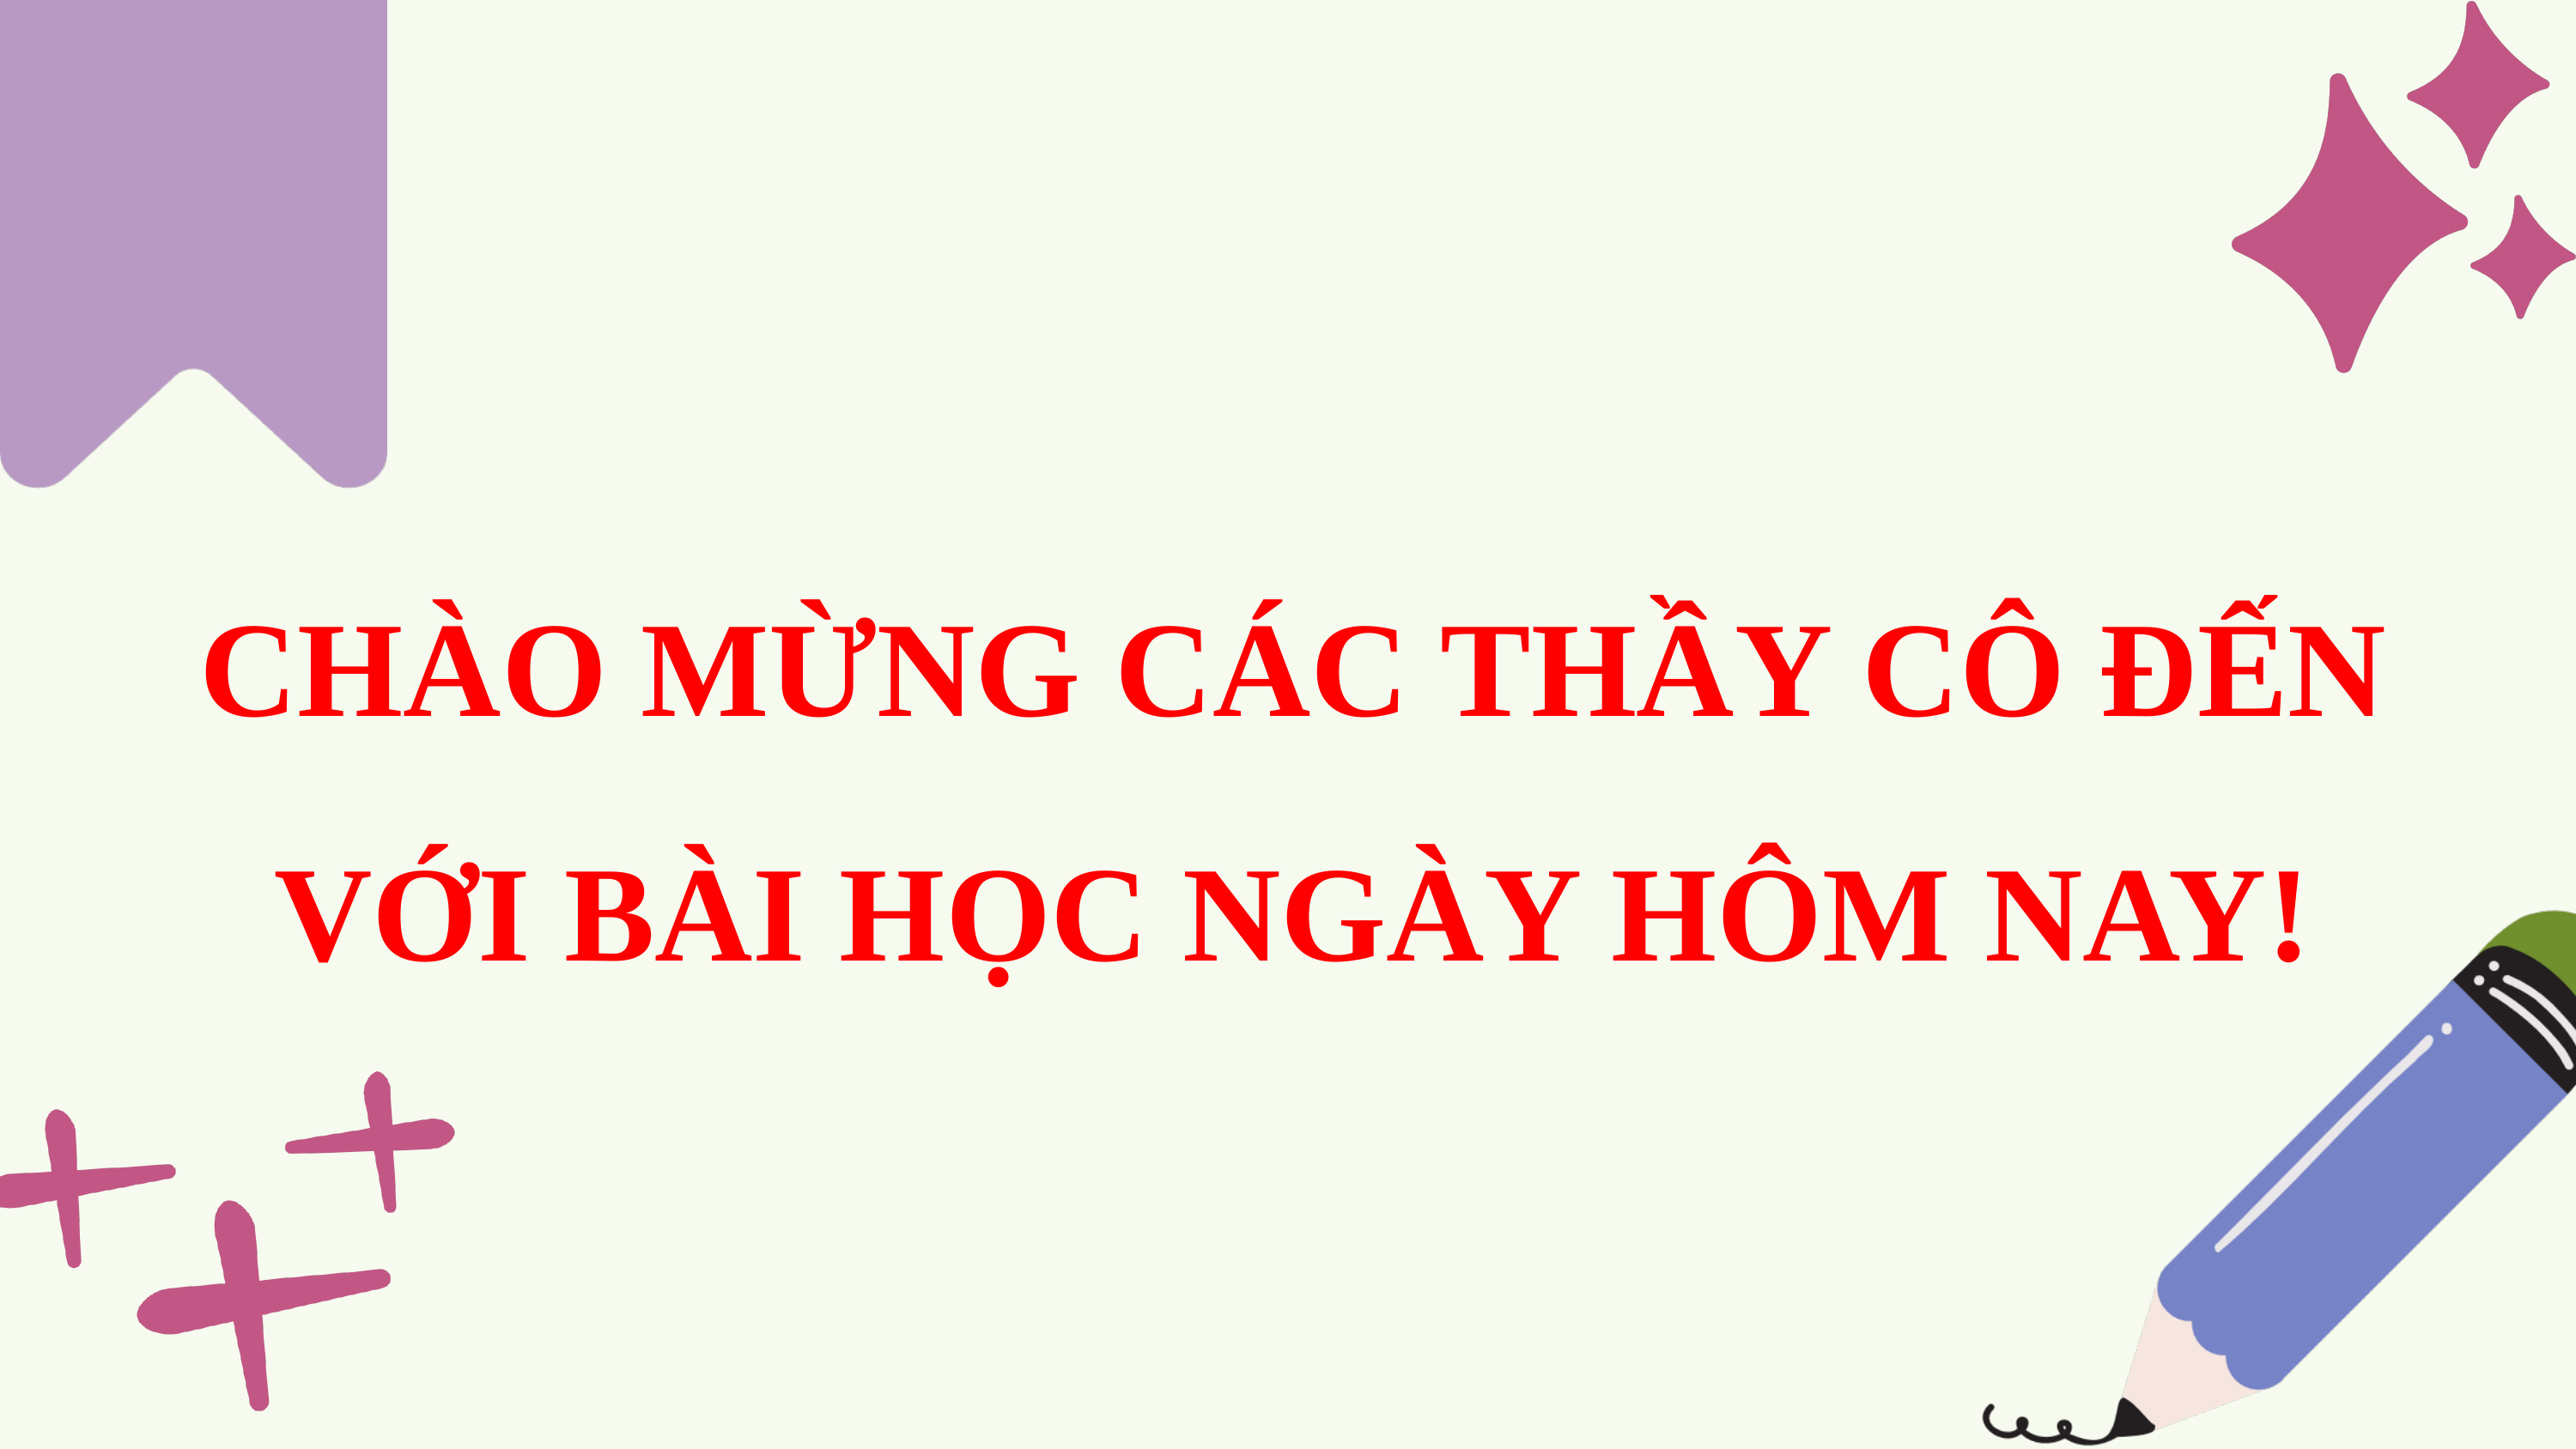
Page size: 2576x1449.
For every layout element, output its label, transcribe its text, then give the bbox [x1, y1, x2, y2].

picture [0, 1071, 456, 1411]
picture [2232, 0, 2576, 376]
picture [1967, 904, 2576, 1449]
text_box CHÀO MỪNG CÁC THẦY CÔ ĐẾN VỚI BÀI HỌC NGÀY HÔM NAY! [139, 499, 2447, 989]
picture [0, 0, 387, 500]
